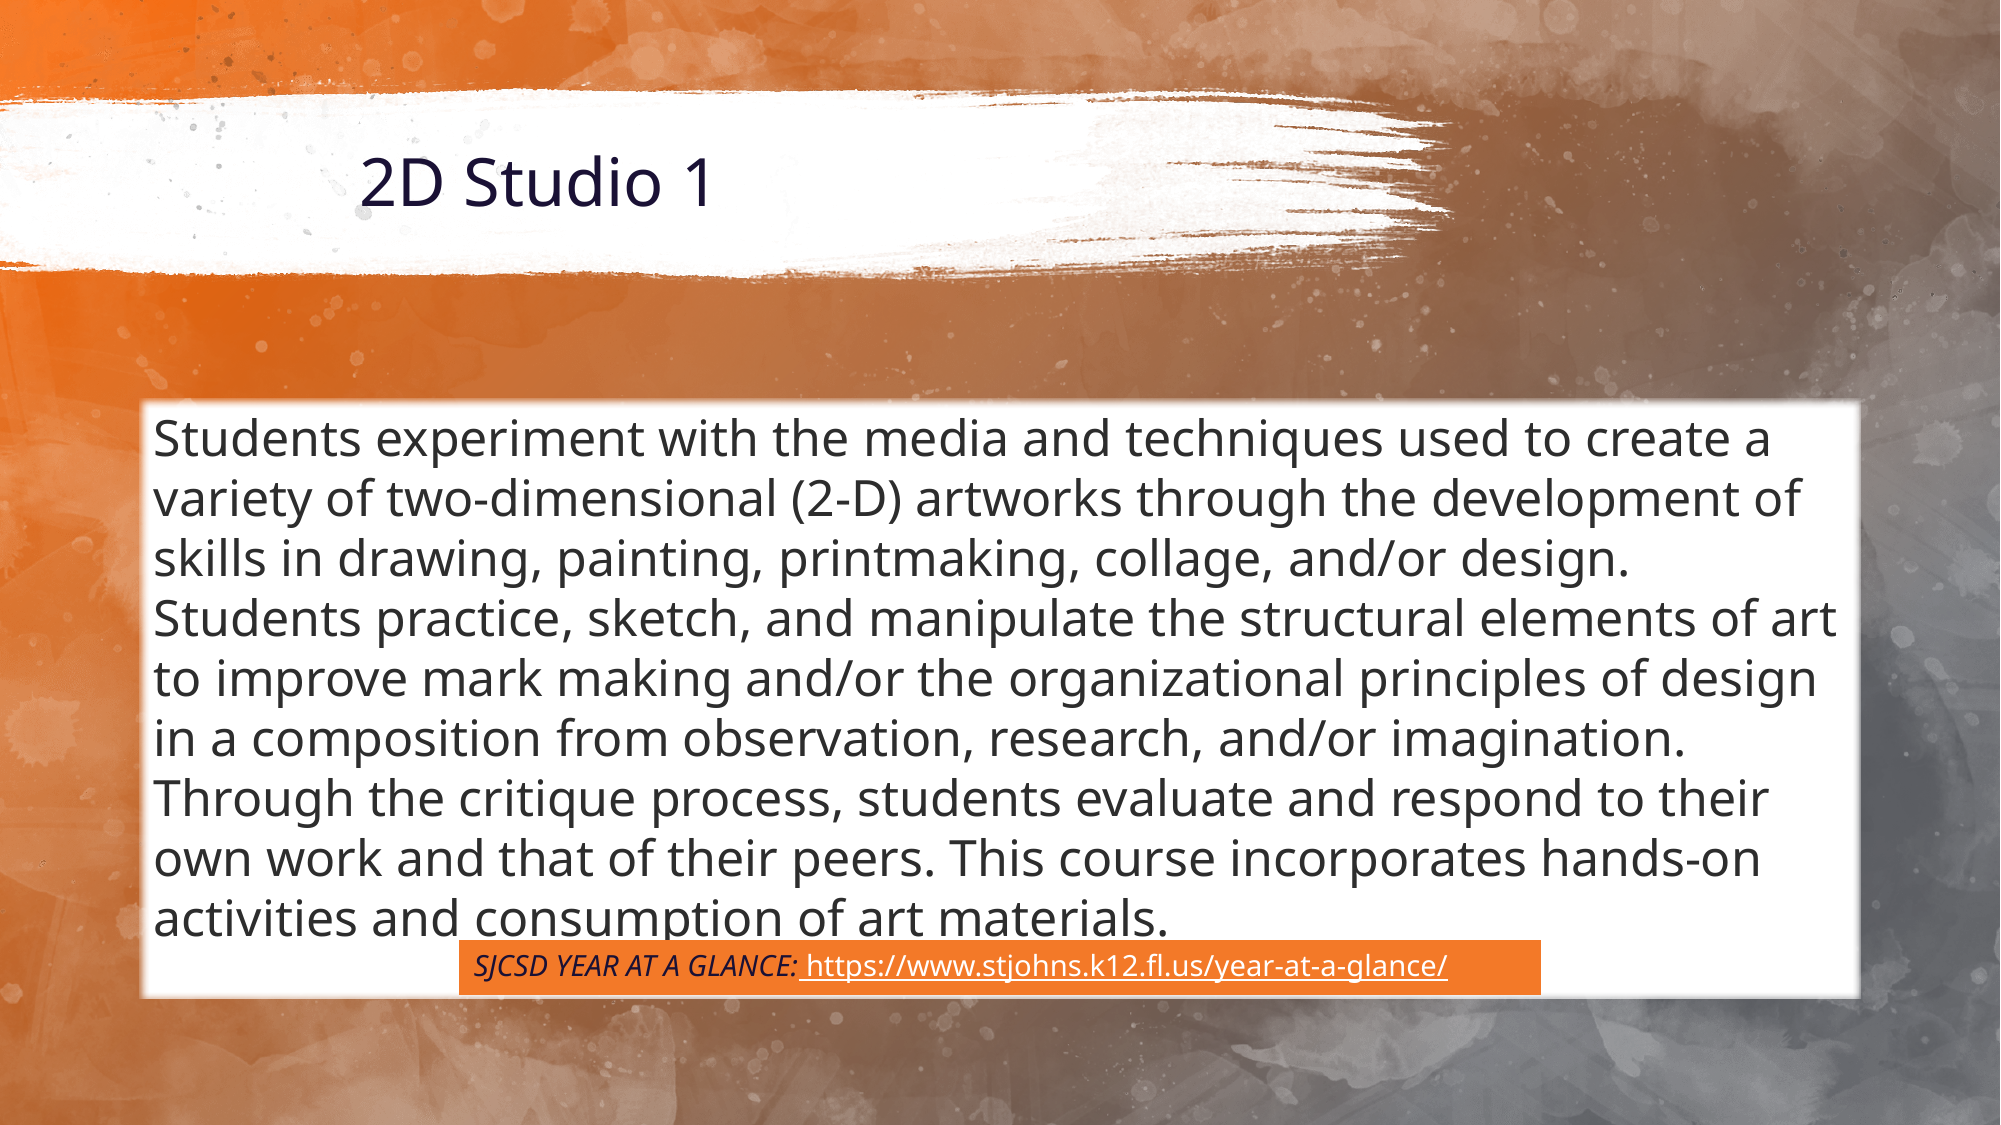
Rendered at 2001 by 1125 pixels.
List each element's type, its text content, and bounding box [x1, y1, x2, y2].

picture [0, 78, 1456, 292]
text_box Students experiment with the media and techniques used to create a variety of two-dimensional (2-D) artworks through the development of skills in drawing, painting, printmaking, collage, and/or design. Students practice, sketch, and manipulate the structural elements of art to improve mark making and/or the organizational principles of design in a composition from observation, research, and/or imagination. Through the critique process, students evaluate and respond to their own work and that of their peers. This course incorporates hands-on activities and consumption of art materials. [148, 407, 1854, 994]
text_box SJCSD YEAR AT A GLANCE: https://www.stjohns.k12.fl.us/year-at-a-glance/ [459, 940, 1541, 995]
title 2D Studio 1 [32, 93, 1048, 277]
